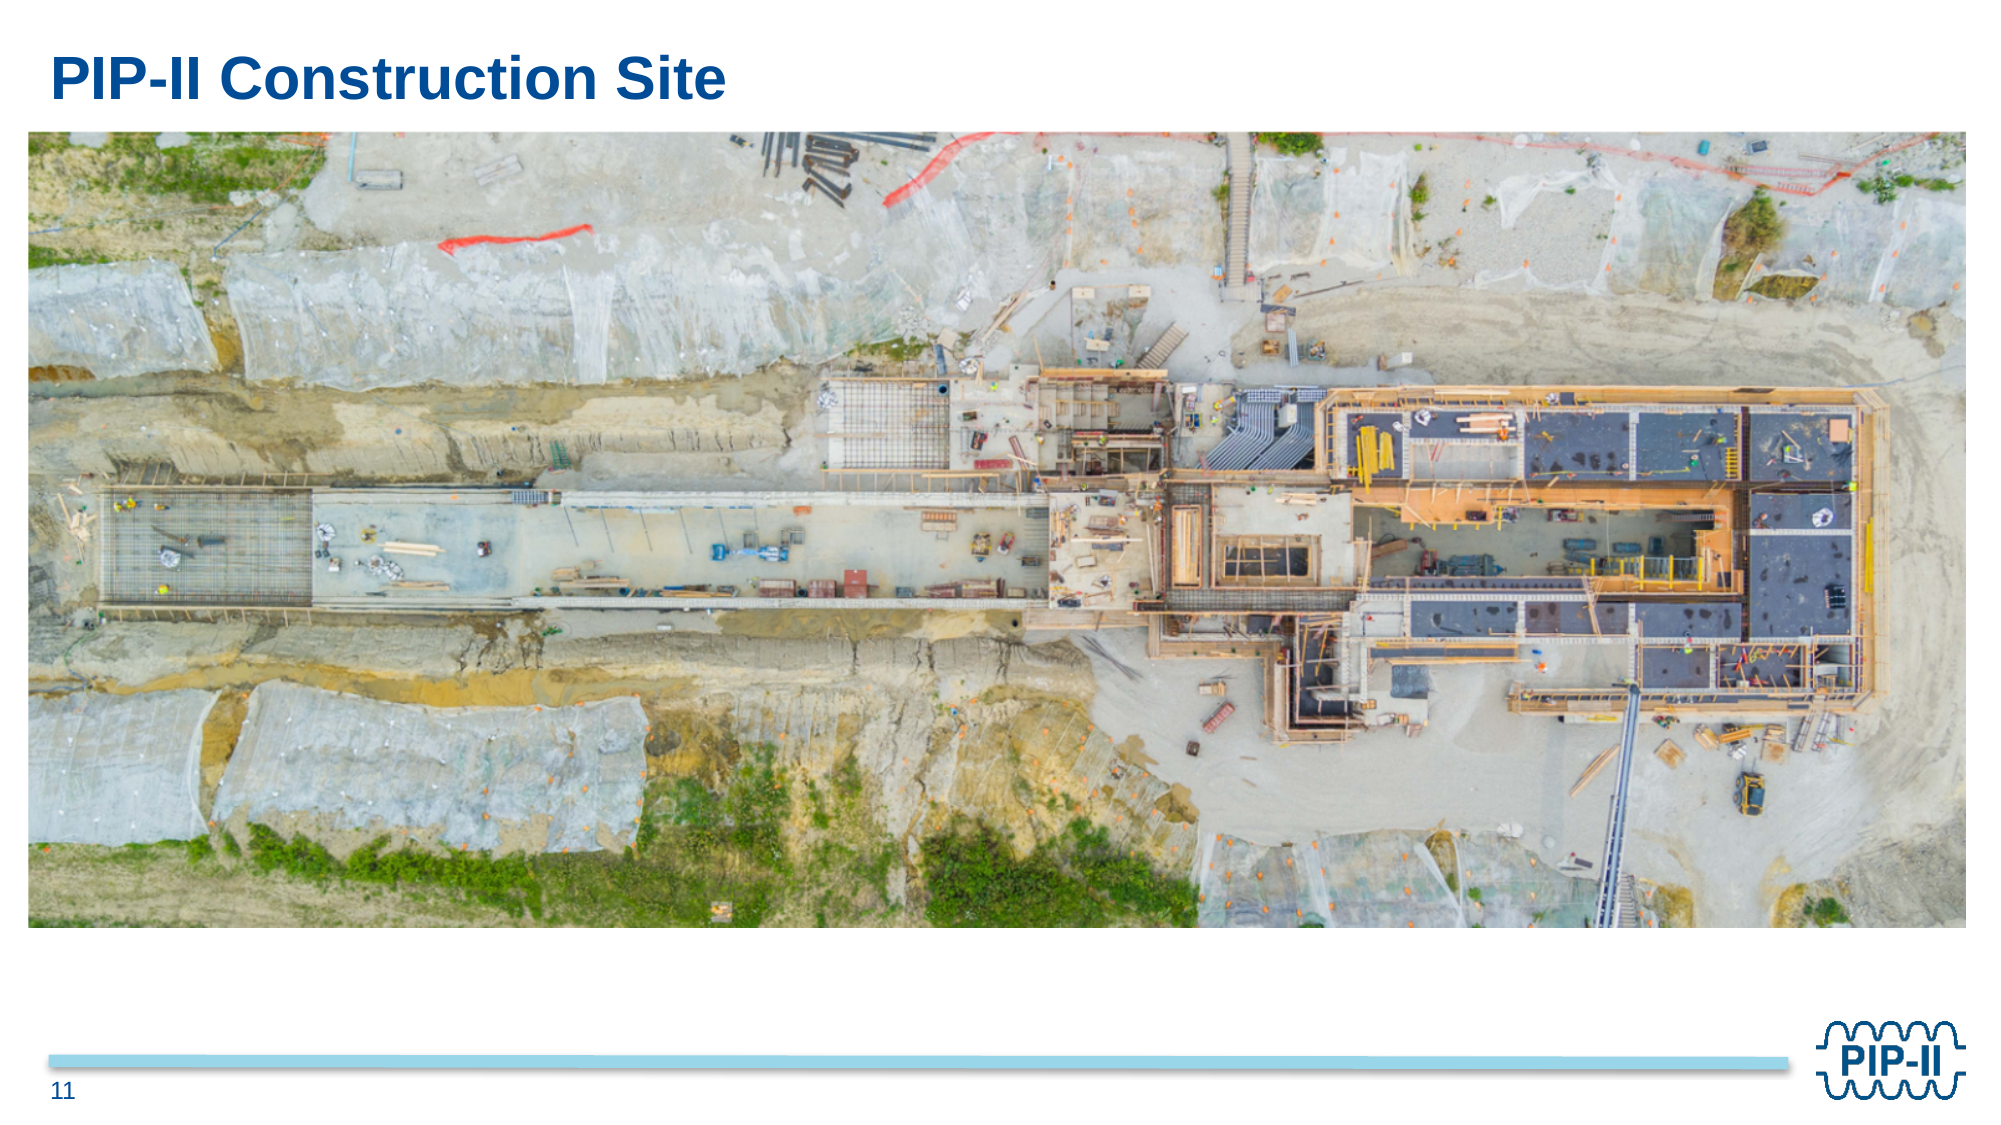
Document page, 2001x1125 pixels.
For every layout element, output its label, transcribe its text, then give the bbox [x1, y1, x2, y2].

title PIP-II Construction Site [50, 41, 1950, 112]
picture [26, 131, 1966, 929]
slide_number 11 [50, 1074, 141, 1114]
picture [1816, 1021, 1966, 1100]
